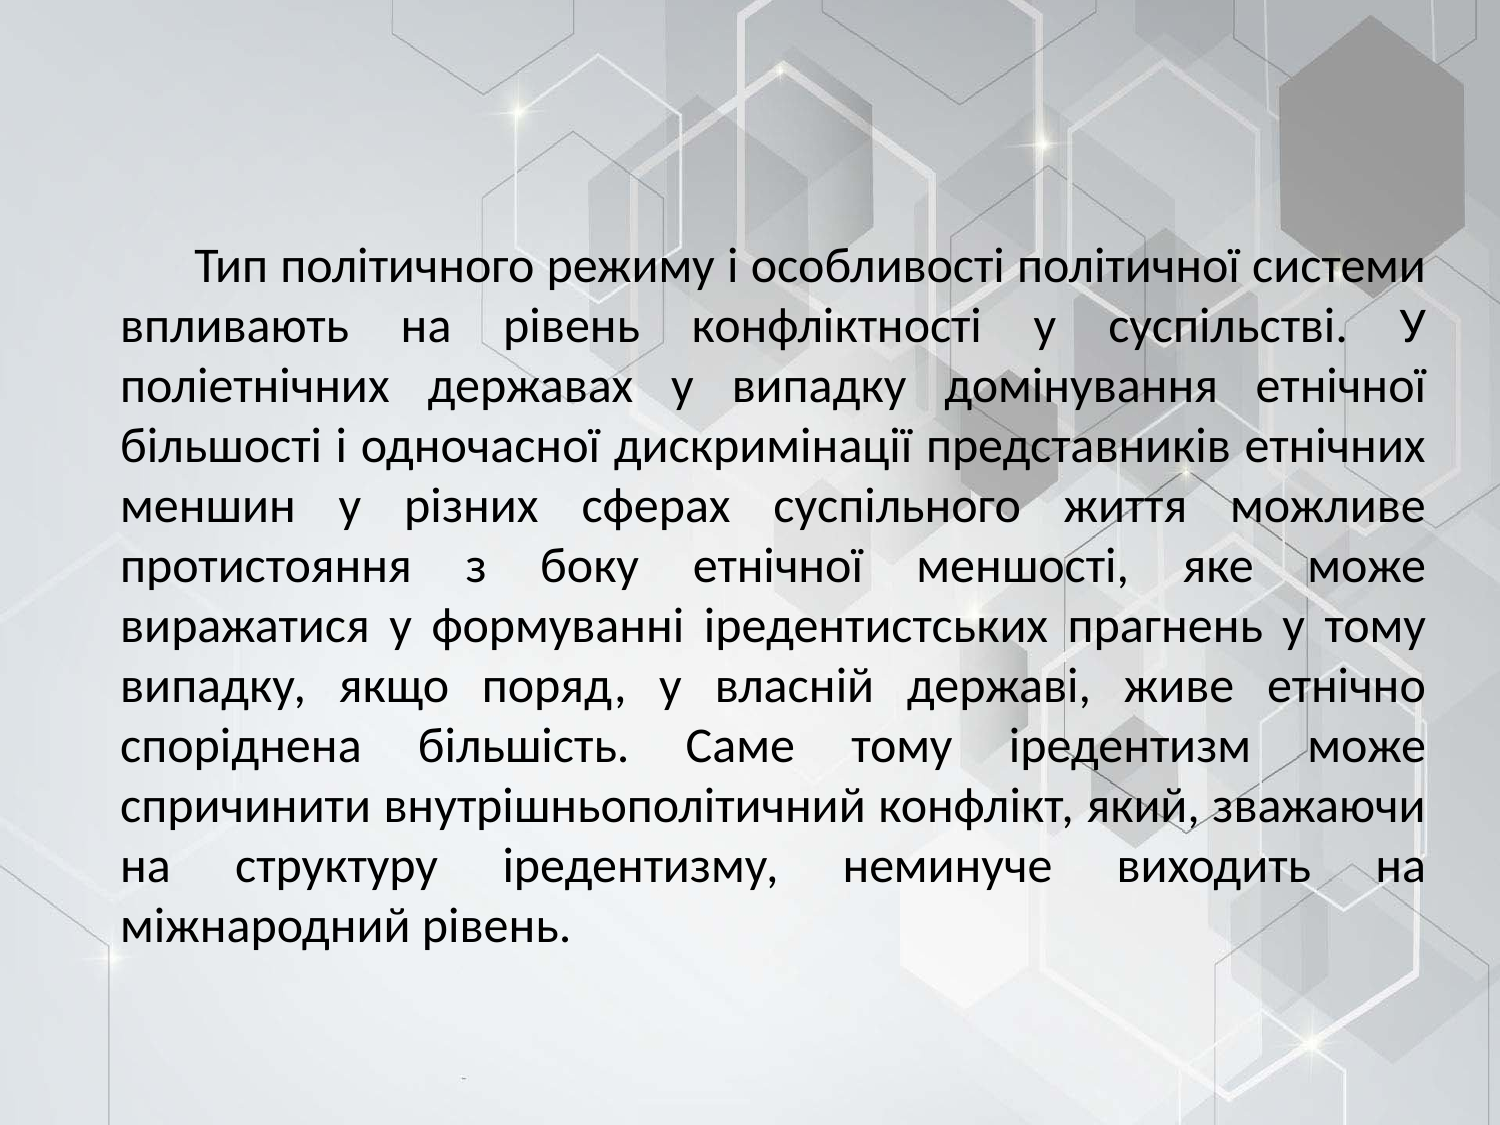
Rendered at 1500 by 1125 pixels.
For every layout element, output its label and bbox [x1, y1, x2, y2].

list [0, 0, 1500, 1125]
